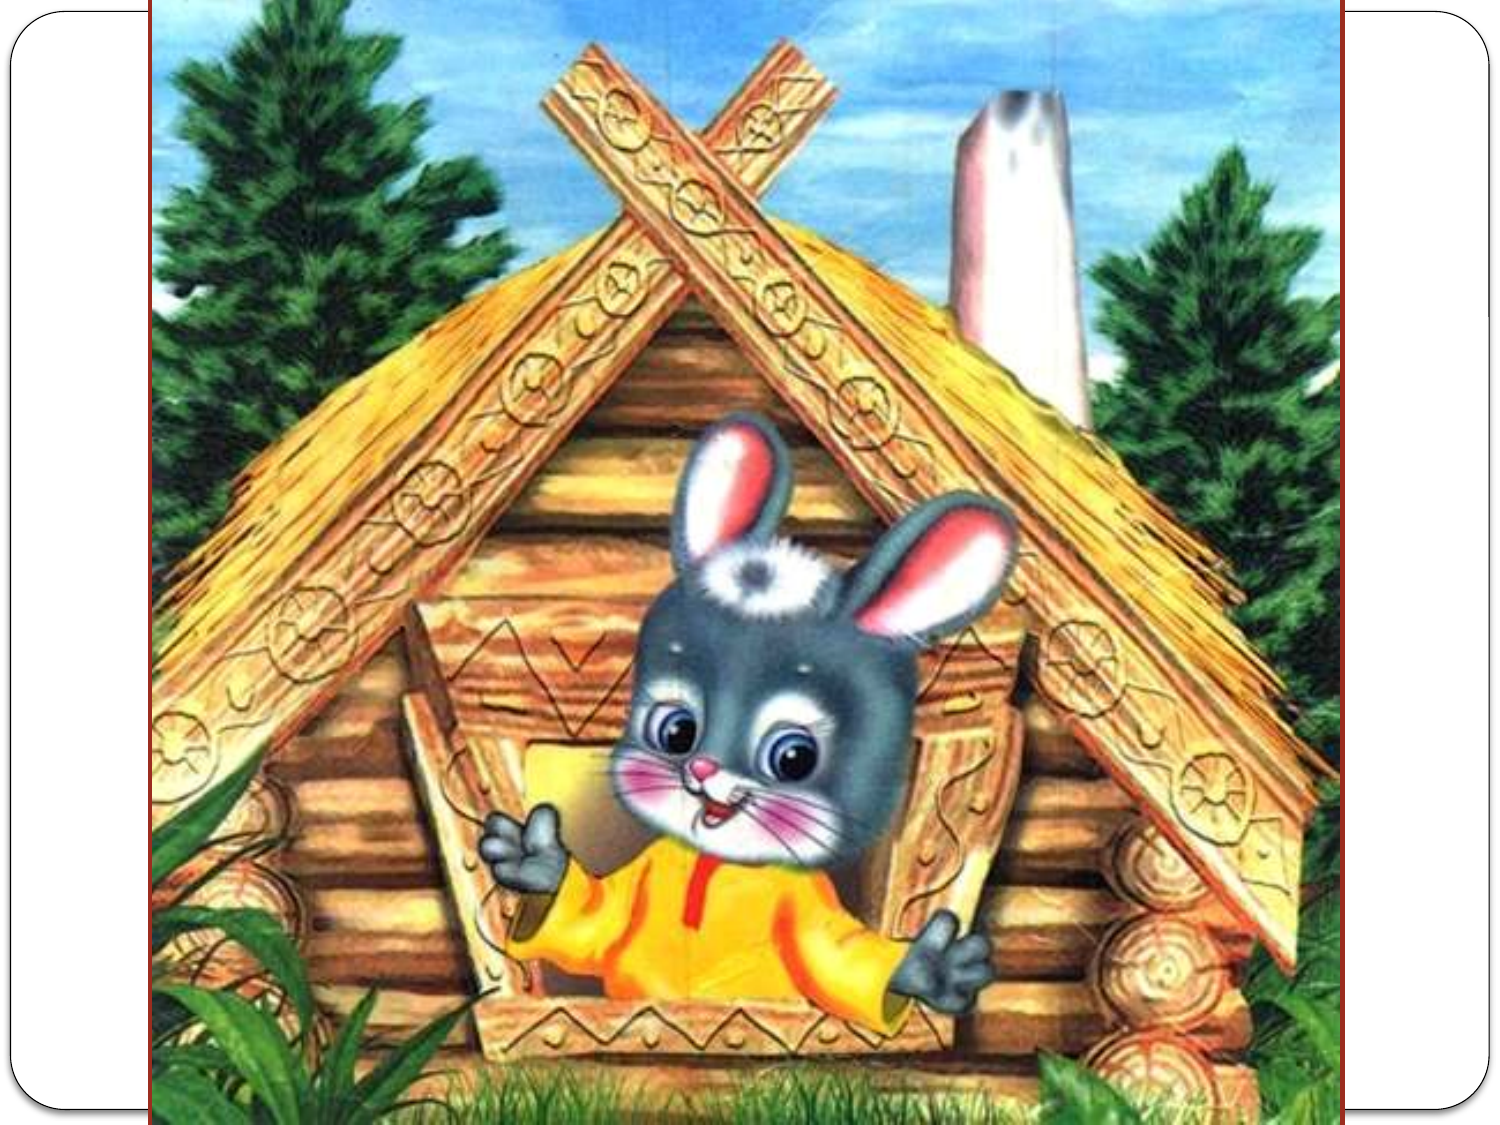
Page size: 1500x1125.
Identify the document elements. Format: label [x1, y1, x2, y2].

picture [152, 0, 1341, 1125]
